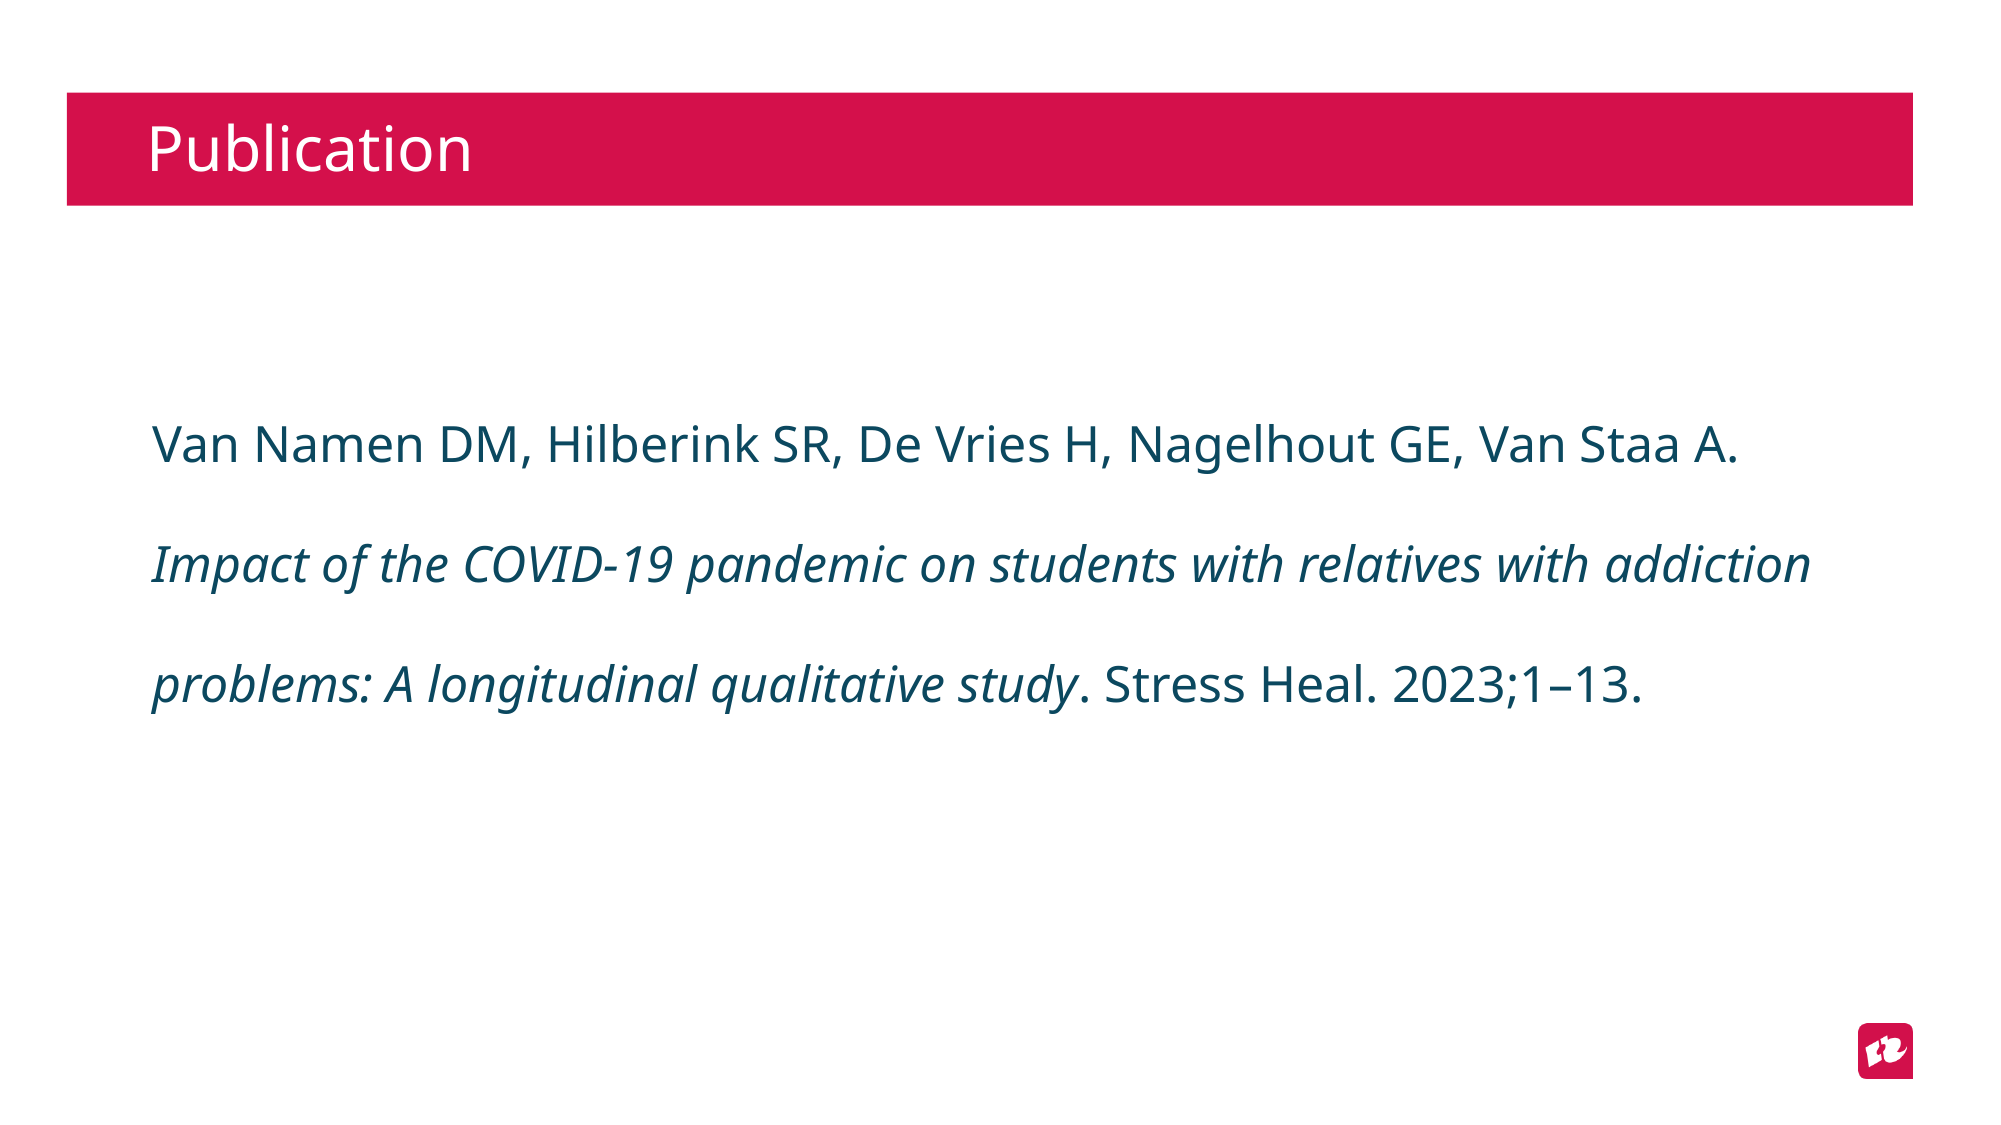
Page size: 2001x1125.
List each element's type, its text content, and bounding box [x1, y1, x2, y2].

list Van Namen DM, Hilberink SR, De Vries H, Nagelhout GE, Van Staa A. Impact of the COVID‐19 pandemic on students with relatives with addiction problems: A longitudinal qualitative study. Stress Heal. 2023;1–13. [137, 263, 1863, 993]
picture [1858, 1023, 1913, 1079]
title Publication [131, 92, 1857, 211]
